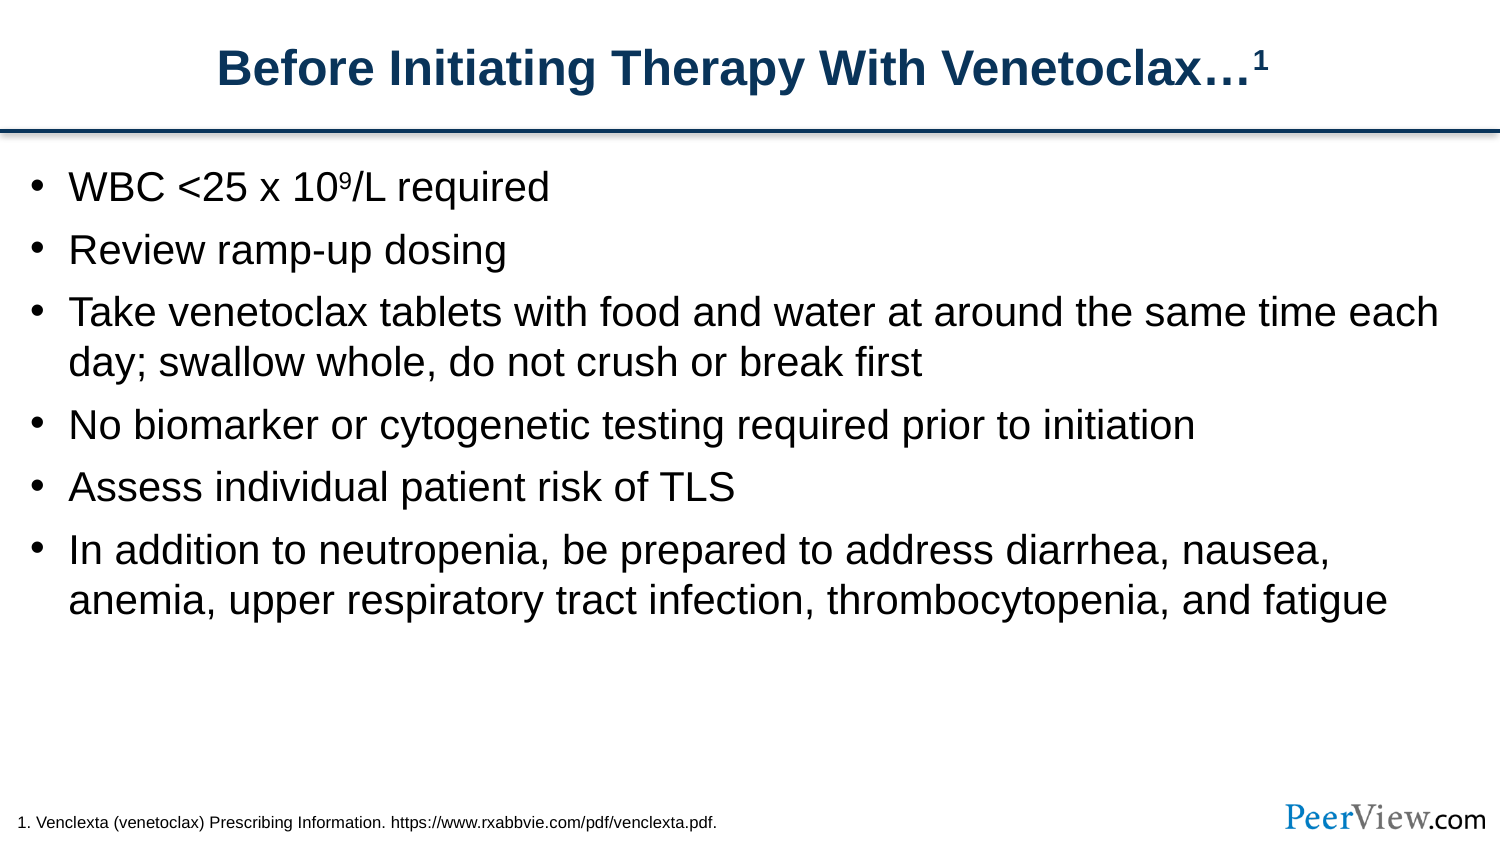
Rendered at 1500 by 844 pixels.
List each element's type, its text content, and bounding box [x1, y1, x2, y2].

picture [1270, 786, 1500, 844]
list WBC <25 x 109/L required Review ramp-up dosing Take venetoclax tablets with food and water at around the same time each day; swallow whole, do not crush or break first No biomarker or cytogenetic testing required prior to initiation Assess individual patient risk of TLS In addition to neutropenia, be prepared to address diarrhea, nausea, anemia, upper respiratory tract infection, thrombocytopenia, and fatigue [15, 152, 1485, 768]
footer 1. Venclexta (venetoclax) Prescribing Information. https://www.rxabbvie.com/pdf/venclexta.pdf. [9, 792, 1285, 832]
title Before Initiating Therapy With Venetoclax…1 [15, 4, 1485, 127]
